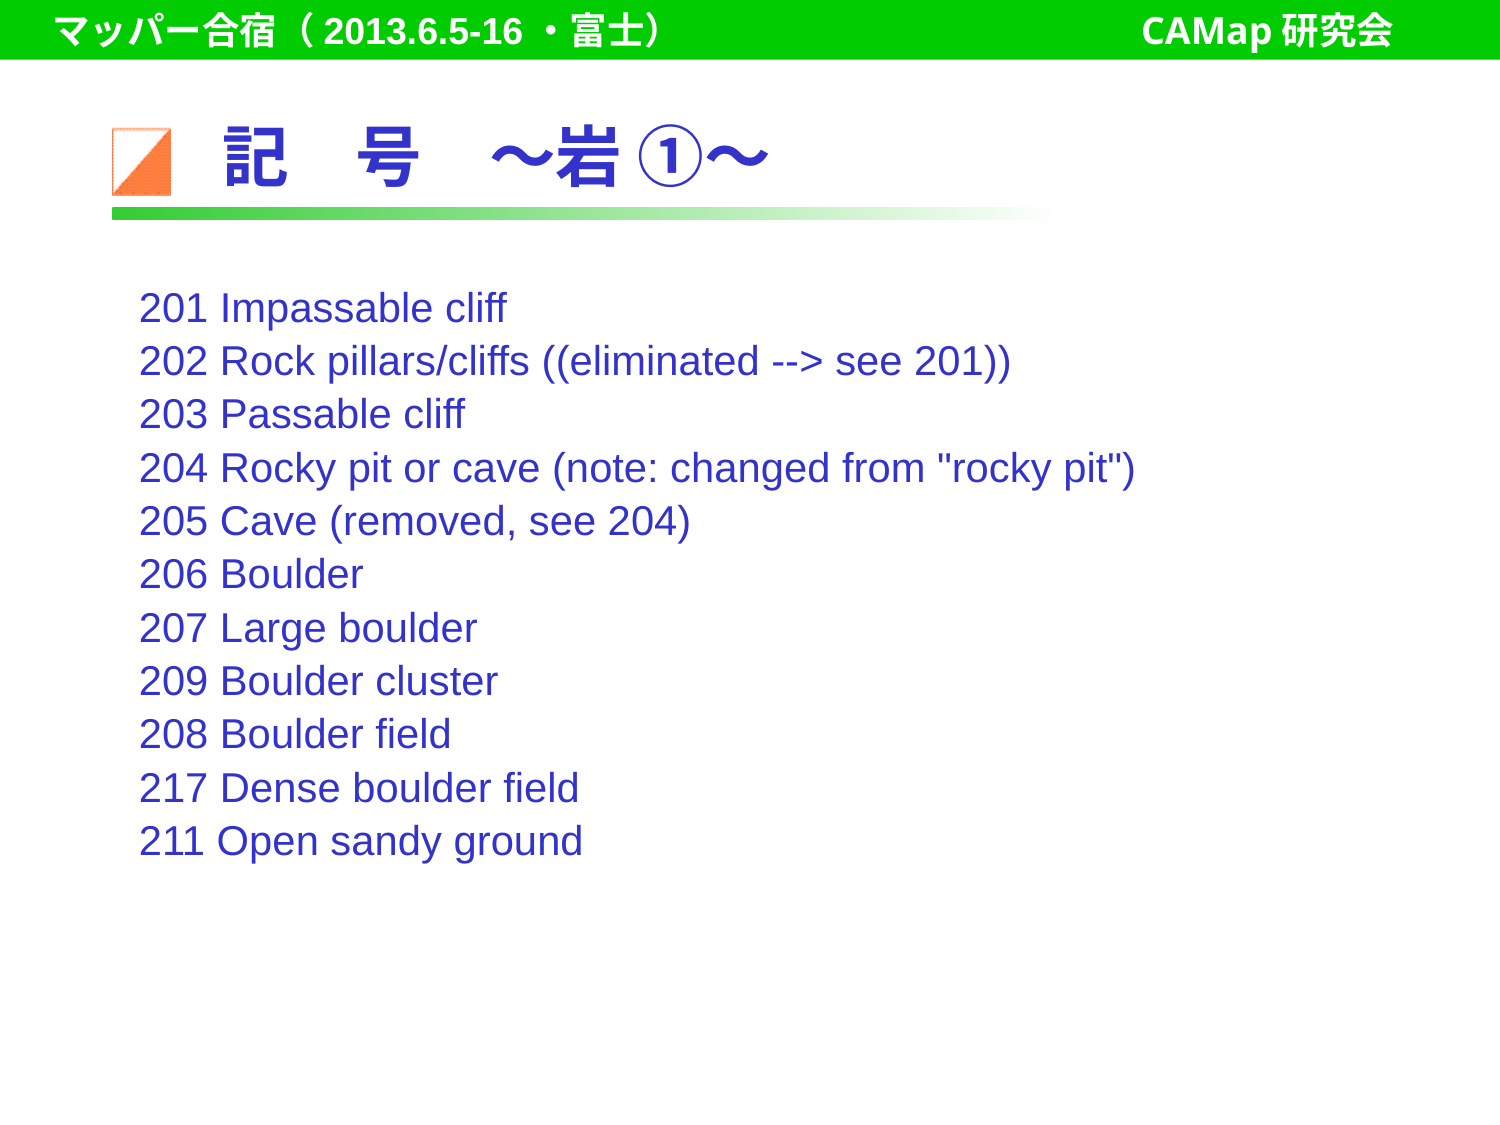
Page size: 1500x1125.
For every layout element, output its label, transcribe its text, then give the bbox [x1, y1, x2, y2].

text_box 201 Impassable cliff 202 Rock pillars/cliffs ((eliminated --> see 201)) 203 Passable cliff 204 Rocky pit or cave (note: changed from "rocky pit") 205 Cave (removed, see 204) 206 Boulder 207 Large boulder 209 Boulder cluster 208 Boulder field 217 Dense boulder field 211 Open sandy ground [123, 278, 1388, 988]
title 記 号 ～岩 ①～ [207, 113, 1282, 196]
text_box [112, 207, 1058, 220]
text_box マッパー合宿（2013.6.5-16・富士） CAMap研究会 [0, 0, 1500, 60]
picture [111, 124, 171, 196]
